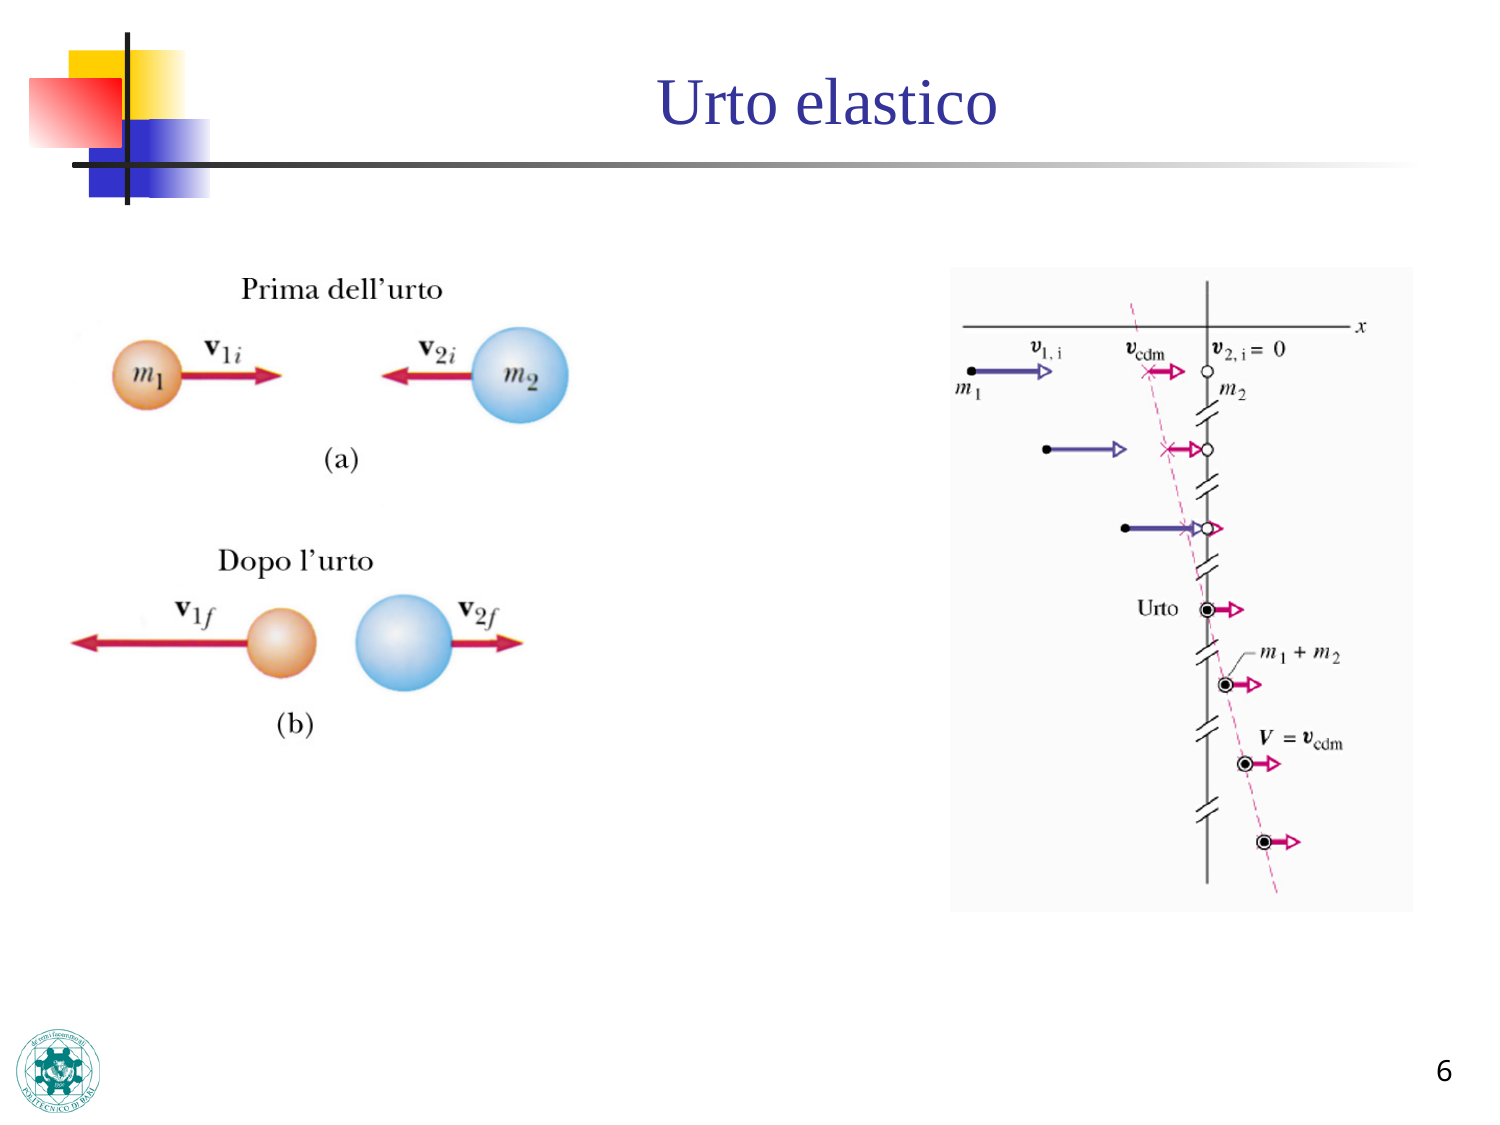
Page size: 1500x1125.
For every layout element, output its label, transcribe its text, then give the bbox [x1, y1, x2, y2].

picture [64, 278, 577, 753]
picture [16, 1029, 100, 1113]
picture [950, 266, 1413, 912]
title Urto elastico [188, 31, 1468, 145]
slide_number 6 [1154, 1023, 1468, 1100]
